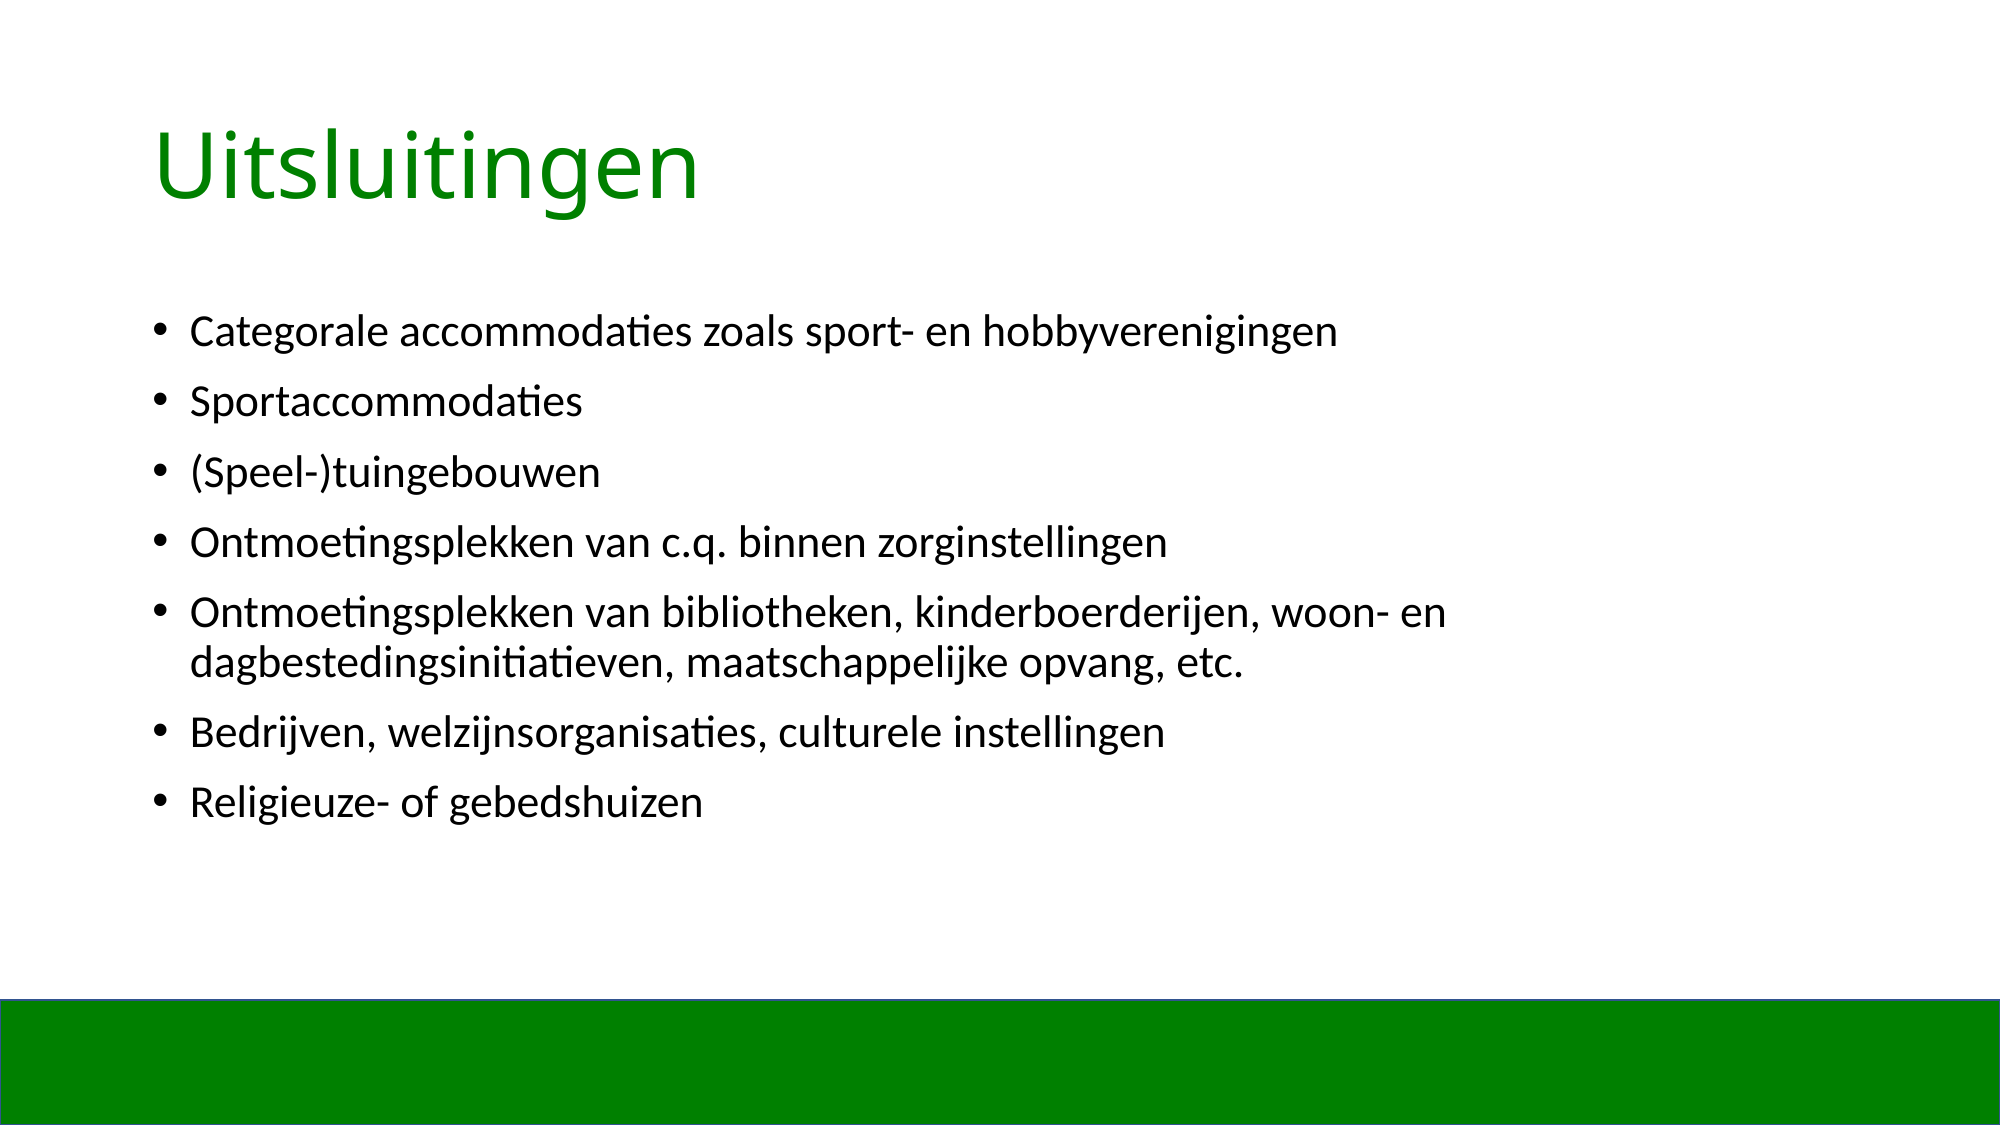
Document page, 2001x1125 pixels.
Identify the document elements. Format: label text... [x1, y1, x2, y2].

list Categorale accommodaties zoals sport- en hobbyverenigingen Sportaccommodaties (Speel-)tuingebouwen Ontmoetingsplekken van c.q. binnen zorginstellingen Ontmoetingsplekken van bibliotheken, kinderboerderijen, woon- en dagbestedingsinitiatieven, maatschappelijke opvang, etc. Bedrijven, welzijnsorganisaties, culturele instellingen Religieuze- of gebedshuizen [137, 299, 1863, 999]
title Uitsluitingen [137, 59, 1863, 278]
text_box [0, 999, 2000, 1125]
